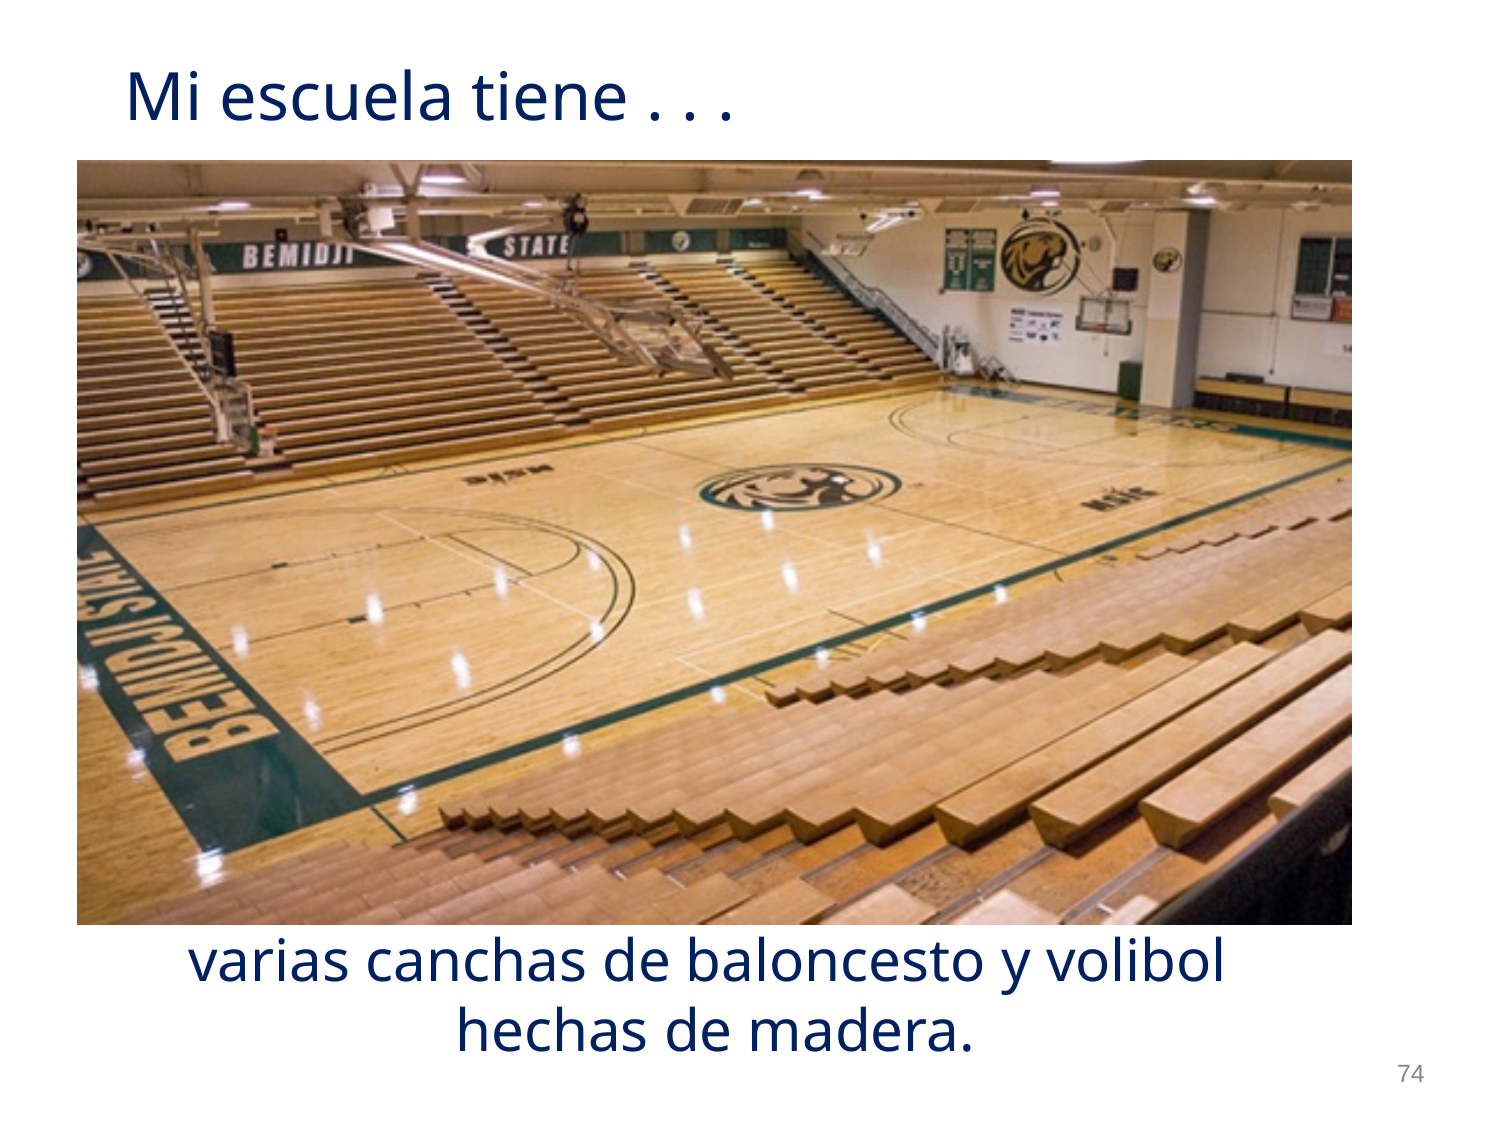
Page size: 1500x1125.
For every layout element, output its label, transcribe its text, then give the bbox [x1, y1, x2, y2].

text_box 74 [1074, 1057, 1425, 1088]
text_box Mi escuela tiene . . . [124, 53, 782, 134]
picture [77, 160, 1352, 925]
text_box varias canchas de baloncesto y volibol hechas de madera. [169, 933, 1262, 1064]
